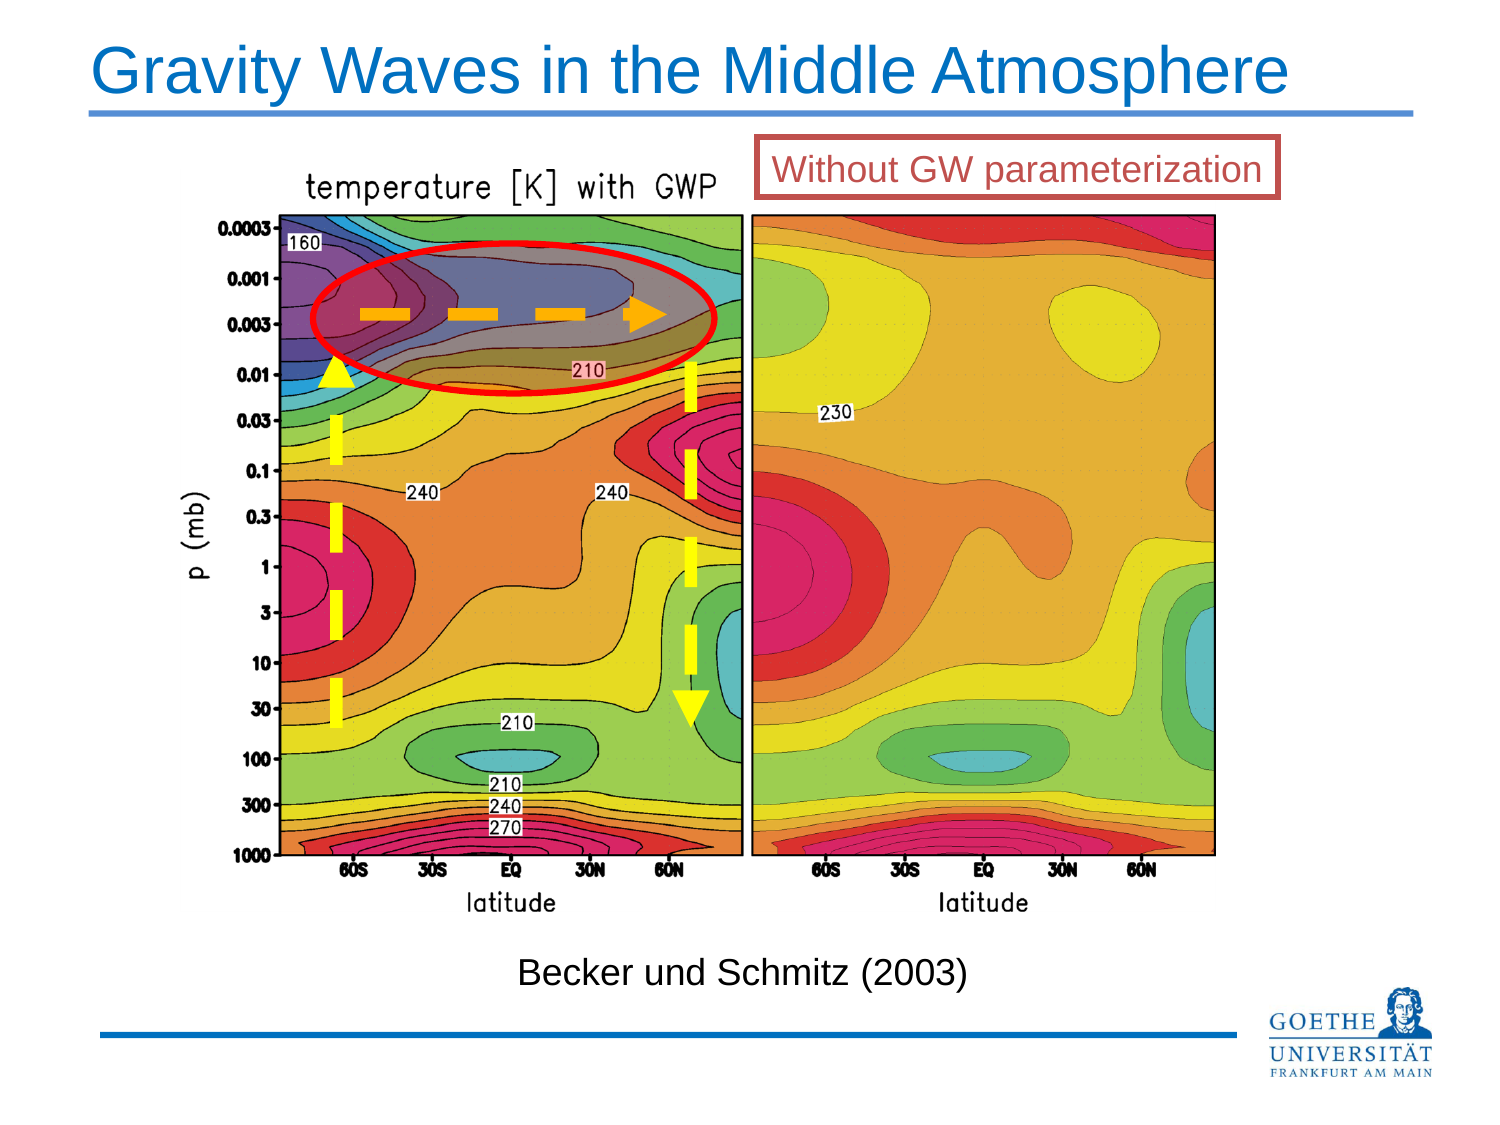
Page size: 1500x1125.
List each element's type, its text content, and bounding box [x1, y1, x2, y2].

text_box Without GW parameterization [756, 145, 1278, 197]
picture [1269, 987, 1432, 1077]
text_box Becker und Schmitz (2003) [502, 940, 984, 1001]
picture [180, 169, 1216, 912]
text_box Gravity Waves in the Middle Atmosphere [53, 19, 1329, 145]
